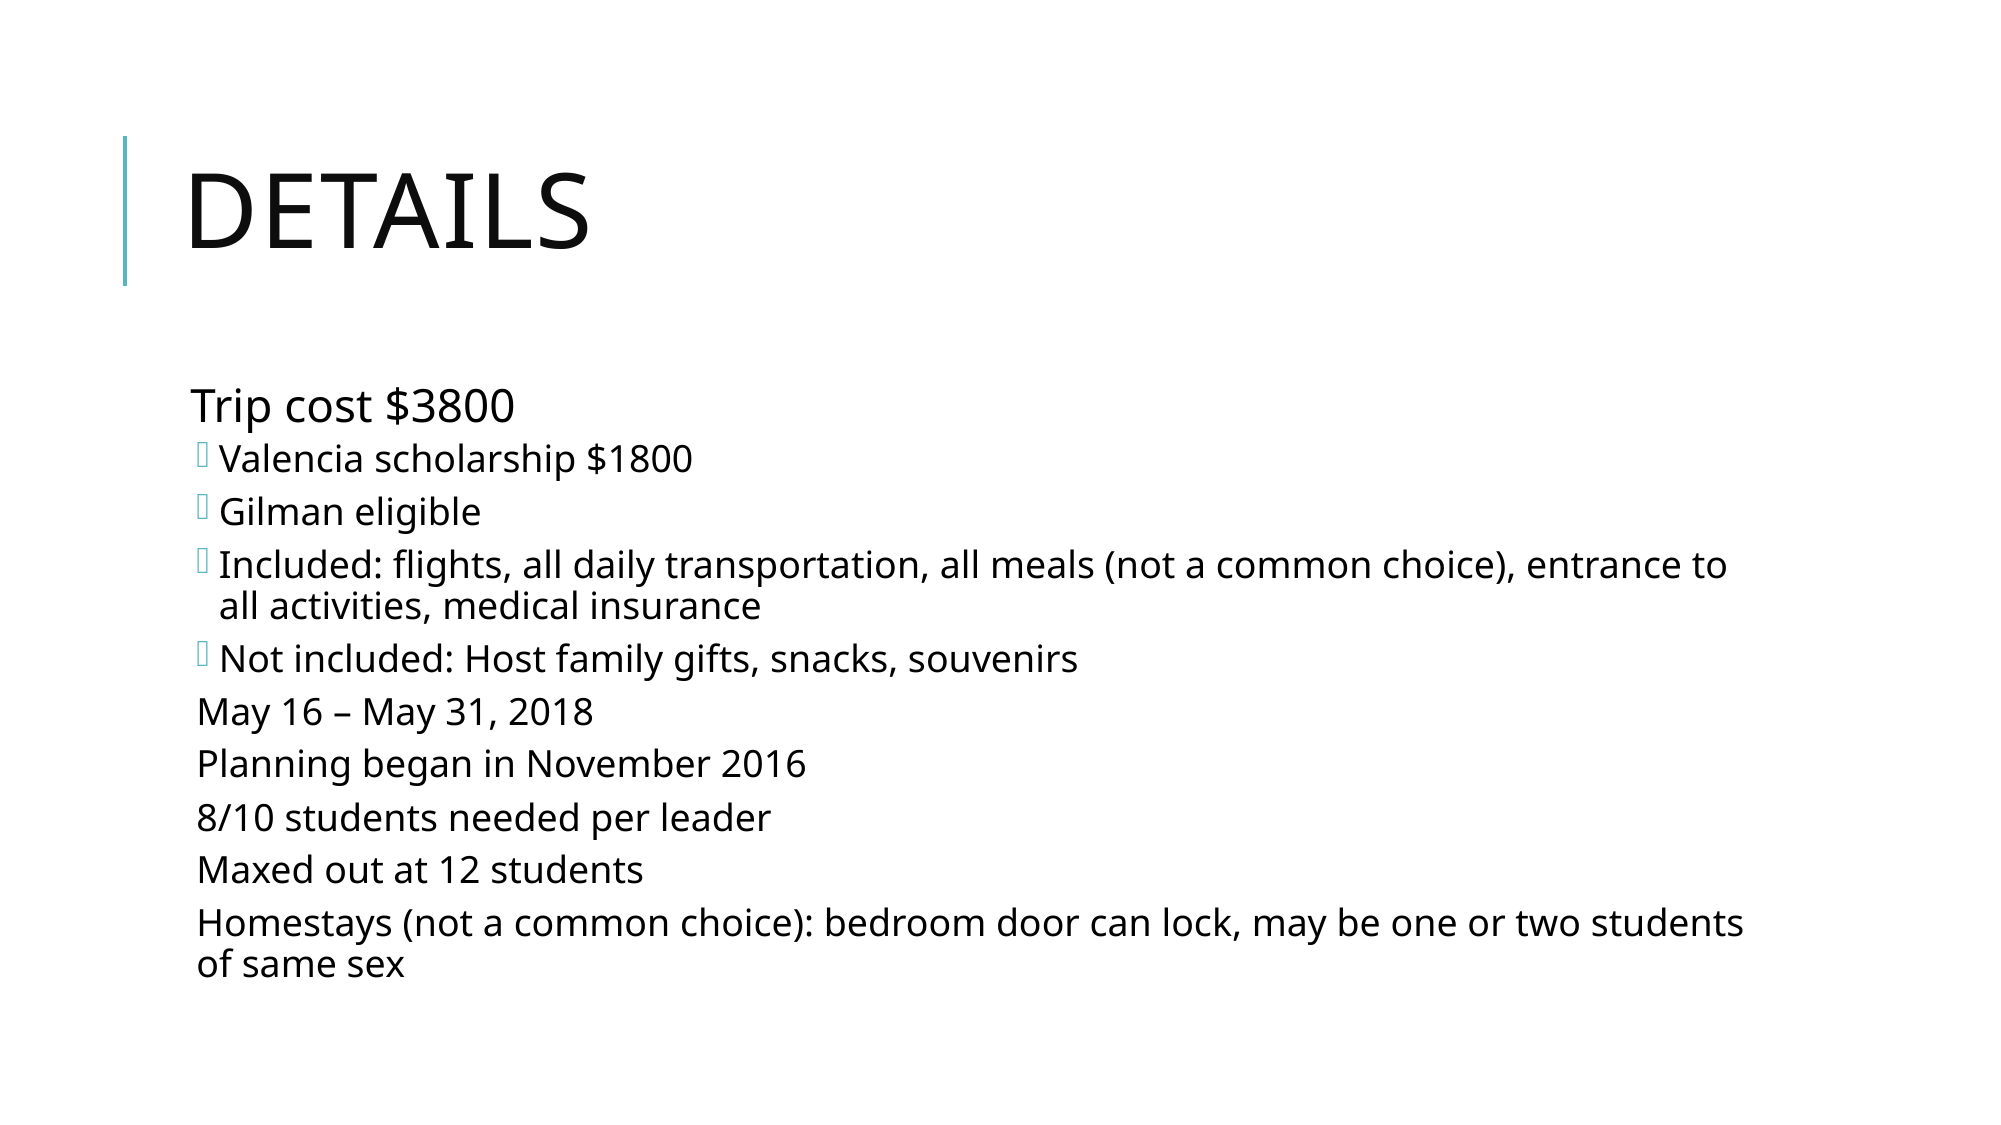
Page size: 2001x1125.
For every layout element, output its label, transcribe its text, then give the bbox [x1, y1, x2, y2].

list Trip cost $3800 Valencia scholarship $1800 Gilman eligible Included: flights, all daily transportation, all meals (not a common choice), entrance to all activities, medical insurance Not included: Host family gifts, snacks, souvenirs May 16 – May 31, 2018 Planning began in November 2016 8/10 students needed per leader Maxed out at 12 students Homestays (not a common choice): bedroom door can lock, may be one or two students of same sex [168, 375, 1763, 1035]
title details [168, 96, 1763, 342]
